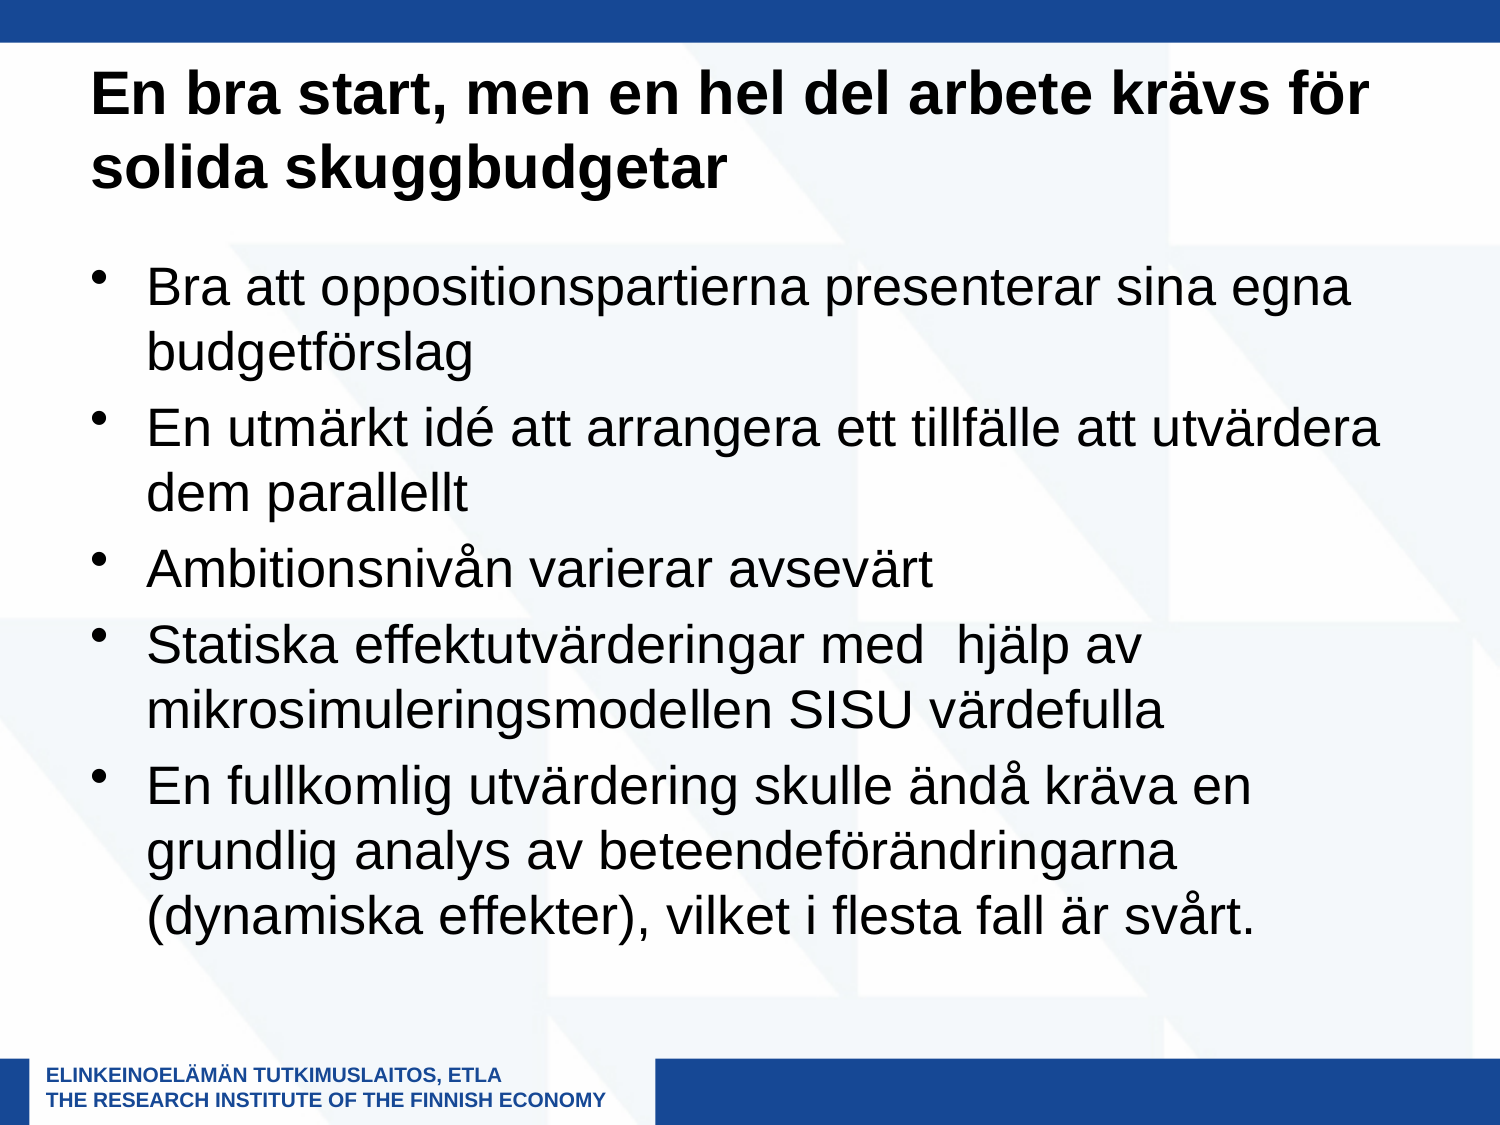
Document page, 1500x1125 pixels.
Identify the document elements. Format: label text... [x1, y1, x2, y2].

picture [0, 43, 1500, 1125]
list Bra att oppositionspartierna presenterar sina egna budgetförslag En utmärkt idé att arrangera ett tillfälle att utvärdera dem parallellt Ambitionsnivån varierar avsevärt Statiska effektutvärderingar med hjälp av mikrosimuleringsmodellen SISU värdefulla En fullkomlig utvärdering skulle ändå kräva en grundlig analys av beteendeförändringarna (dynamiska effekter), vilket i flesta fall är svårt. [75, 243, 1425, 1059]
title En bra start, men en hel del arbete krävs för solida skuggbudgetar [75, 45, 1425, 209]
